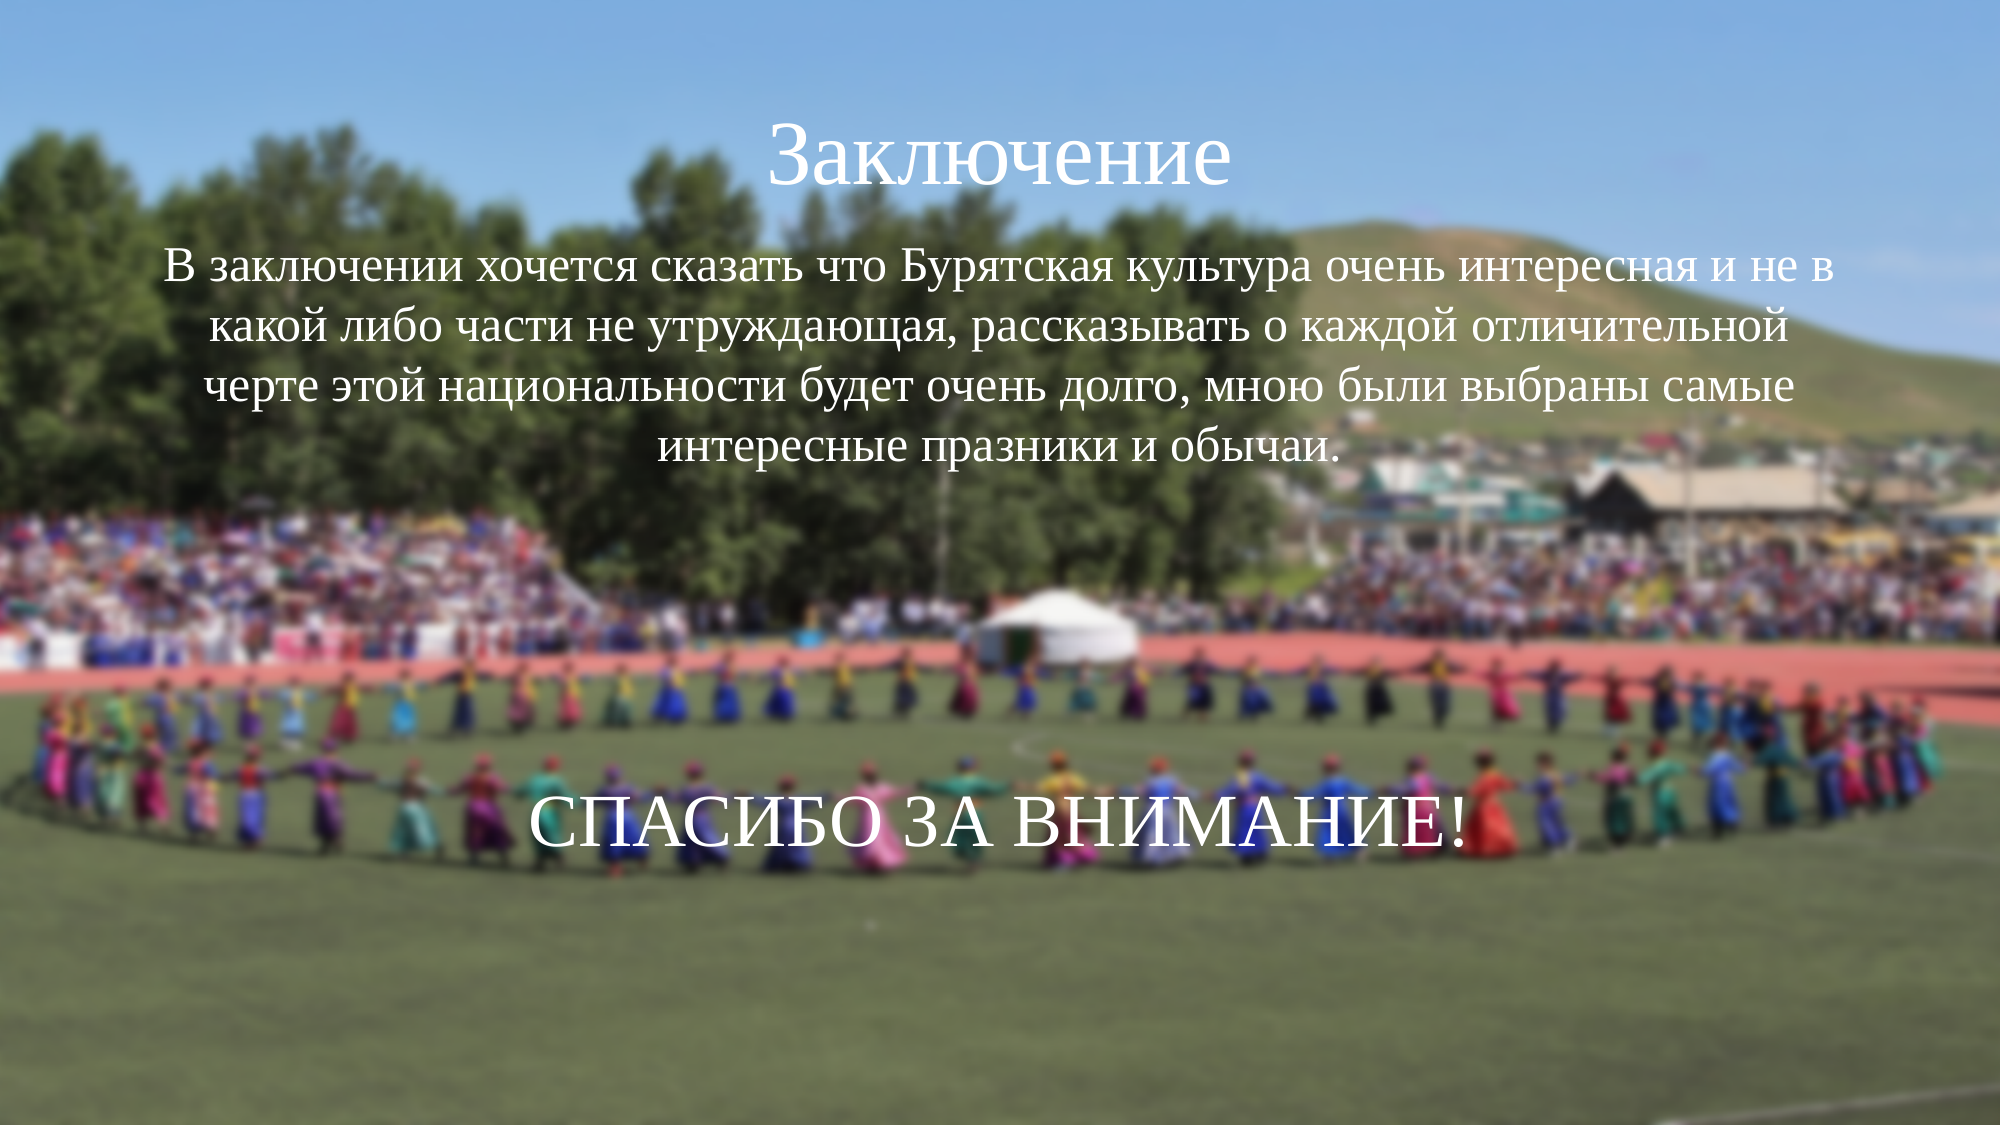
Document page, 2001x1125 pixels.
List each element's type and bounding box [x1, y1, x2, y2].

list [0, 0, 2000, 1125]
